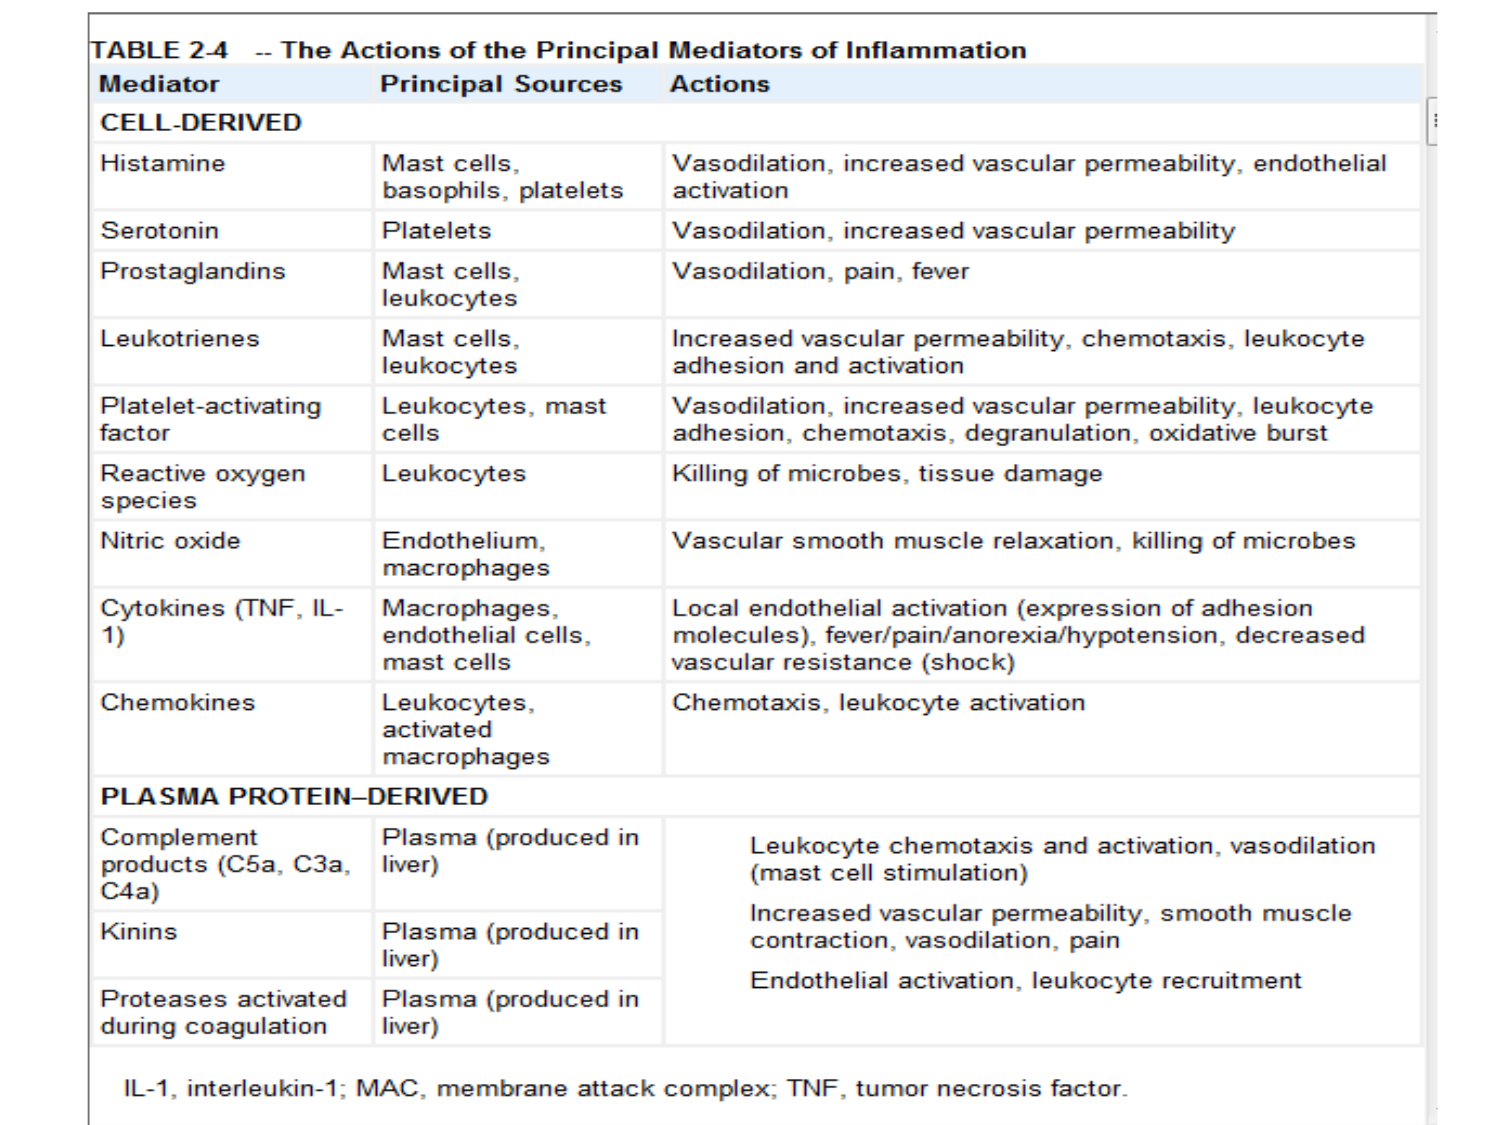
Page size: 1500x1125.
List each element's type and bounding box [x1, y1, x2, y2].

list [87, 12, 1438, 1125]
